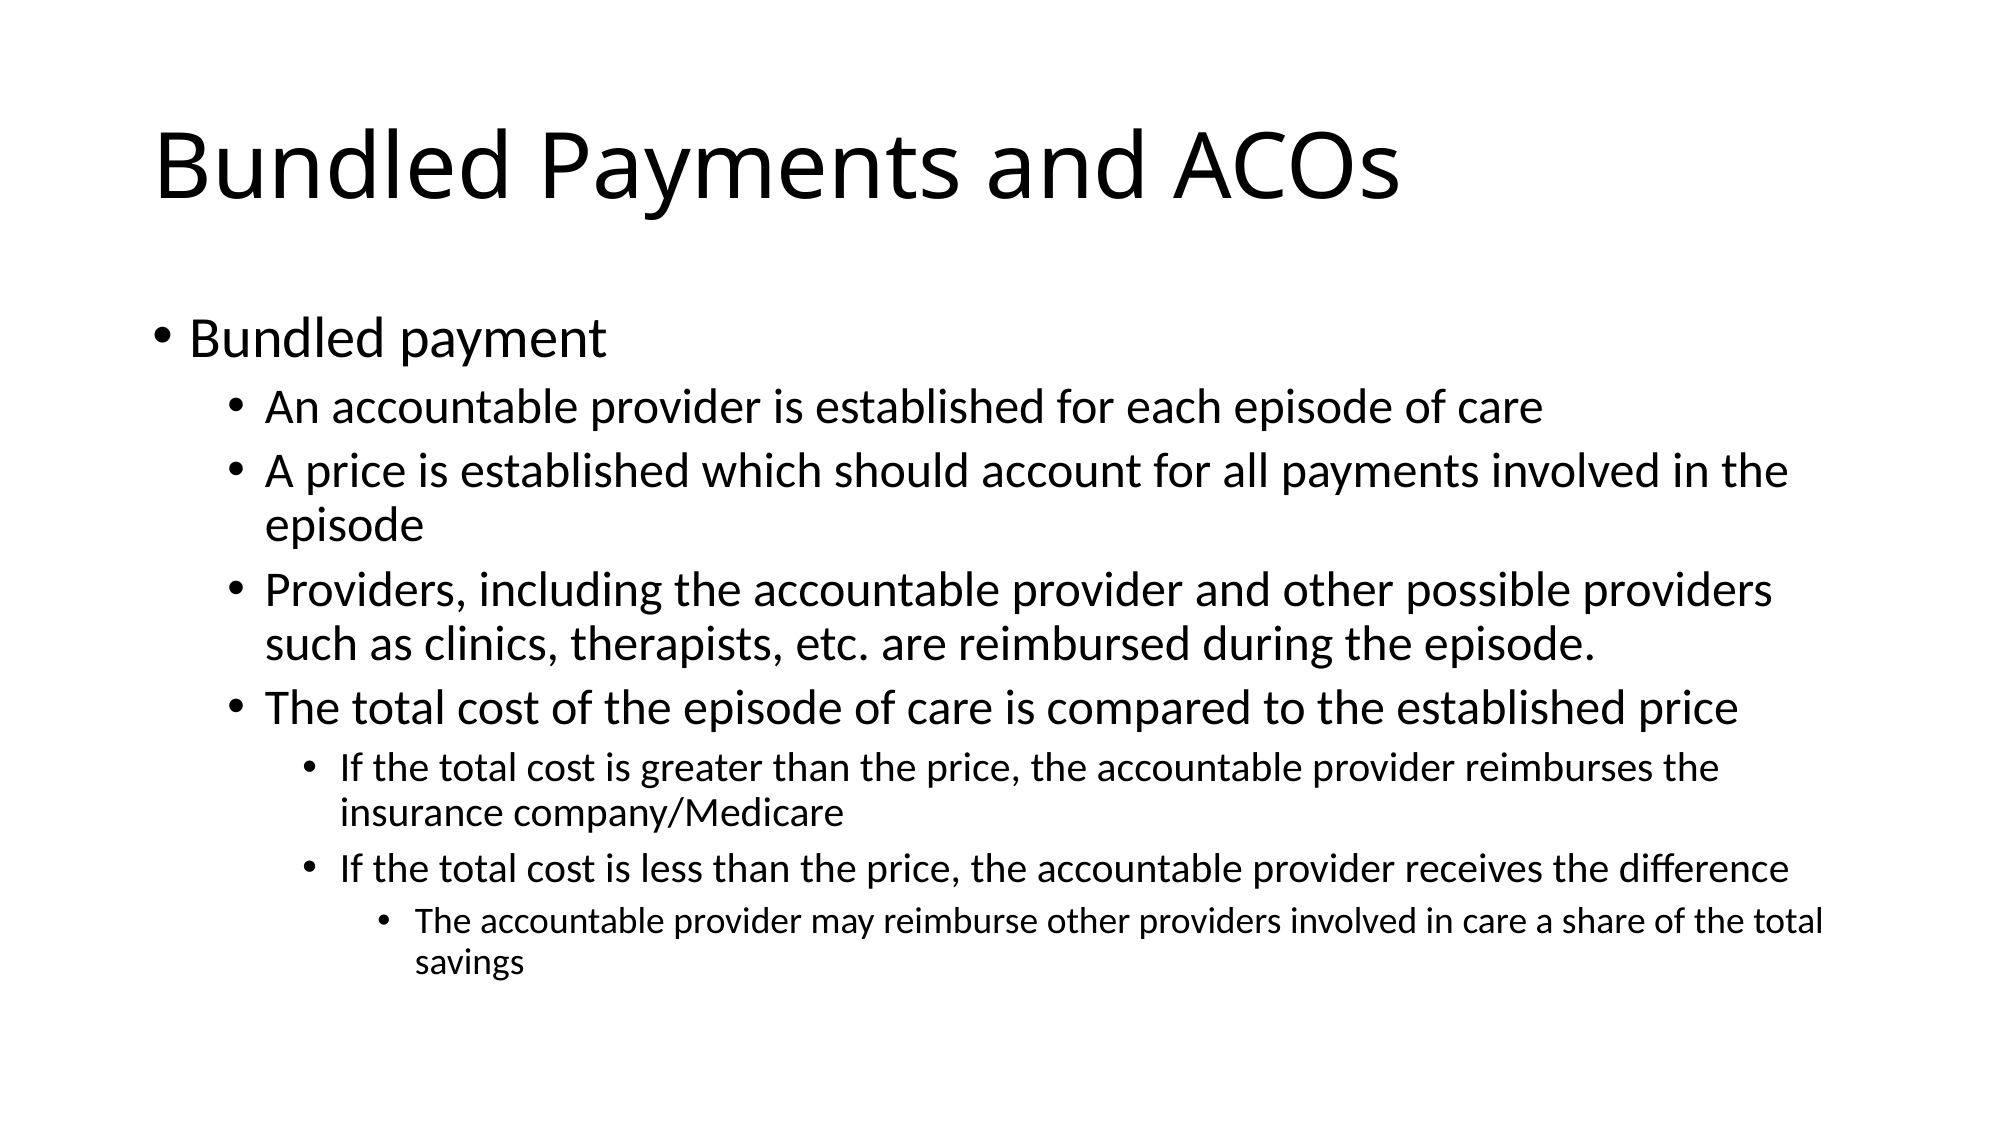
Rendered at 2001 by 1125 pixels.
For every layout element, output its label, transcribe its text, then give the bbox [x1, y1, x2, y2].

title Bundled Payments and ACOs [137, 59, 1863, 278]
list Bundled payment An accountable provider is established for each episode of care A price is established which should account for all payments involved in the episode Providers, including the accountable provider and other possible providers such as clinics, therapists, etc. are reimbursed during the episode. The total cost of the episode of care is compared to the established price If the total cost is greater than the price, the accountable provider reimburses the insurance company/Medicare If the total cost is less than the price, the accountable provider receives the difference The accountable provider may reimburse other providers involved in care a share of the total savings [137, 299, 1863, 1014]
